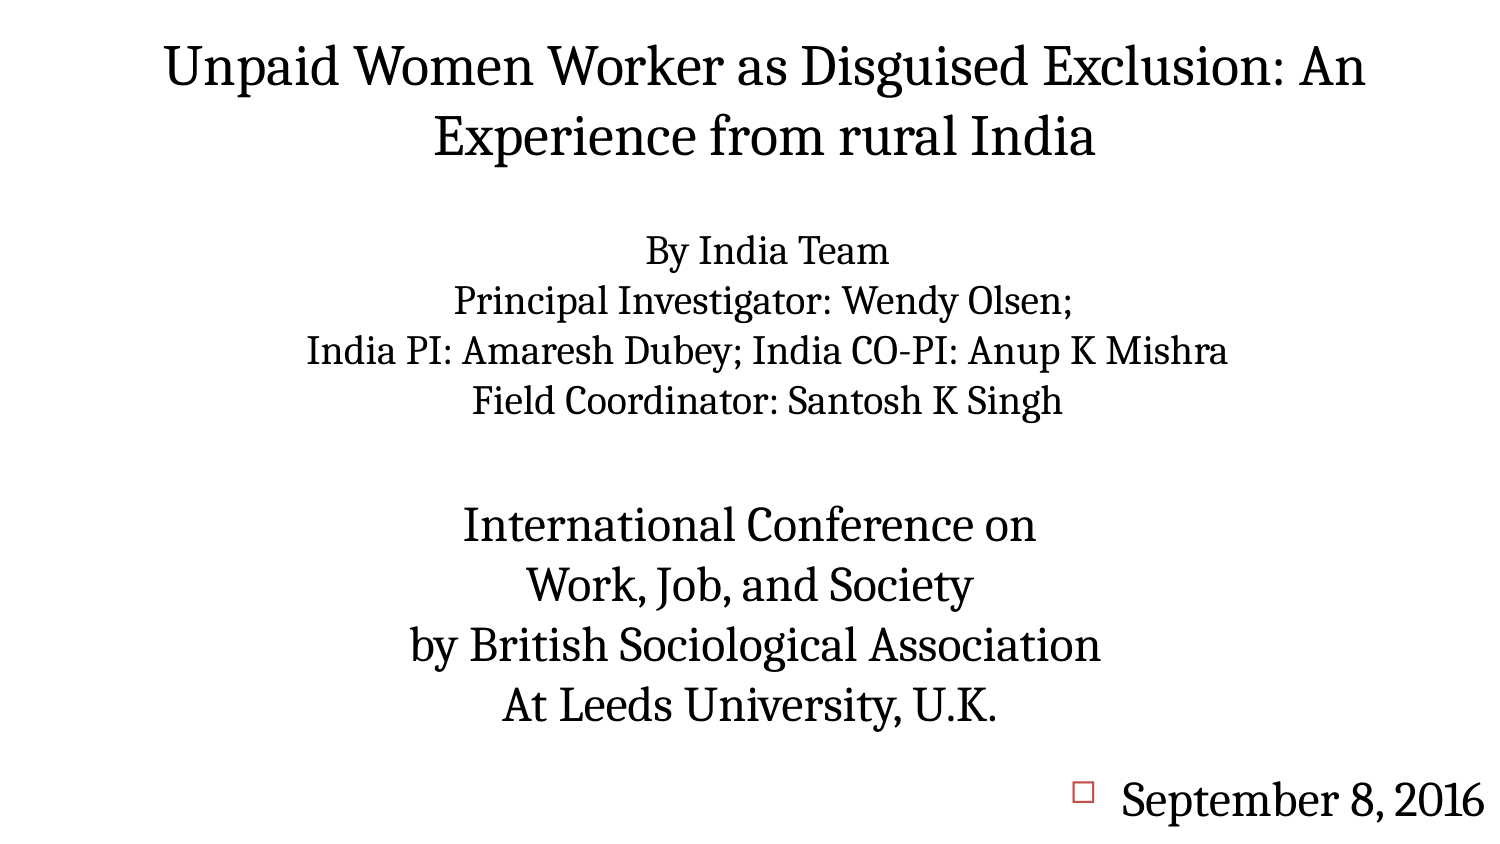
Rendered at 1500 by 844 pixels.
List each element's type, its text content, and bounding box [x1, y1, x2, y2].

text_box International Conference on Work, Job, and Society by British Sociological Association At Leeds University, U.K. [88, 483, 1412, 739]
subtitle September 8, 2016 [431, 759, 1500, 844]
text_box Unpaid Women Worker as Disguised Exclusion: An Experience from rural India [65, 20, 1466, 175]
text_box By India Team Principal Investigator: Wendy Olsen; India PI: Amaresh Dubey; India CO-PI: Anup K Mishra Field Coordinator: Santosh K Singh [100, 215, 1436, 431]
